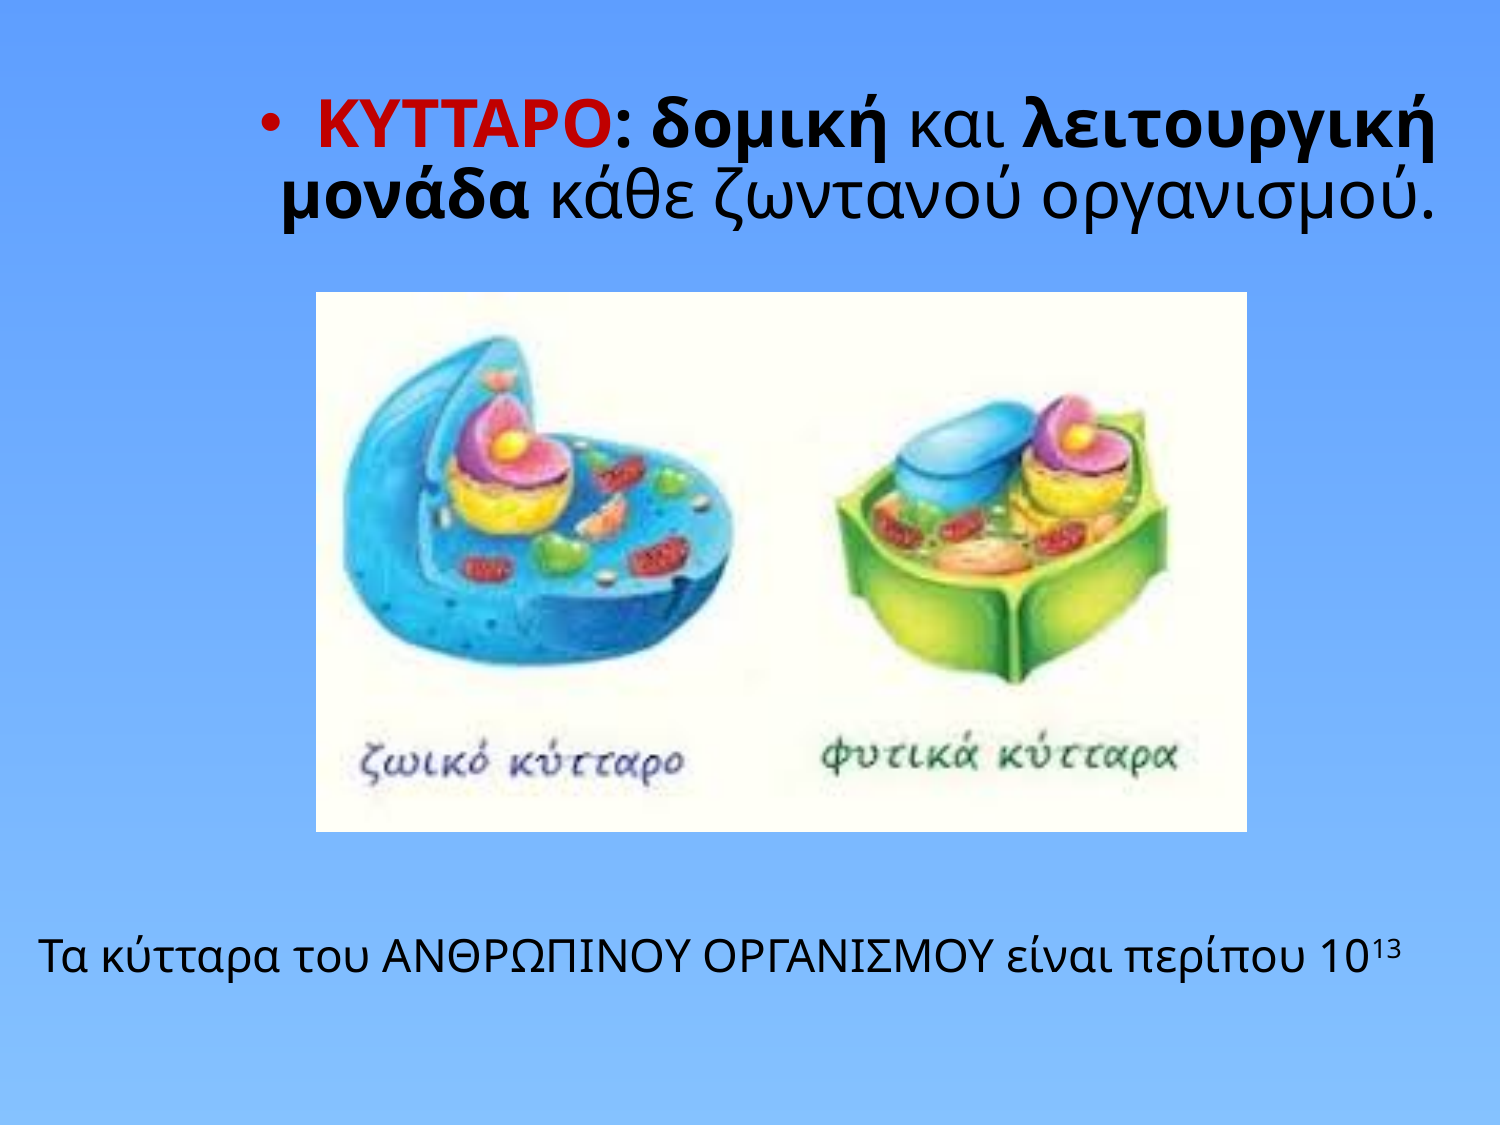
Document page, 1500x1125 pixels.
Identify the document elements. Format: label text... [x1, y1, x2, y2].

text_box Τα κύτταρα του ΑΝΘΡΩΠΙΝΟΥ ΟΡΓΑΝΙΣΜΟΥ είναι περίπου 1013 [23, 925, 1465, 990]
picture [316, 292, 1247, 833]
list ΚΥΤΤΑΡΟ: δομική και λειτουργική μονάδα κάθε ζωντανού οργανισμού. [23, 81, 1454, 266]
